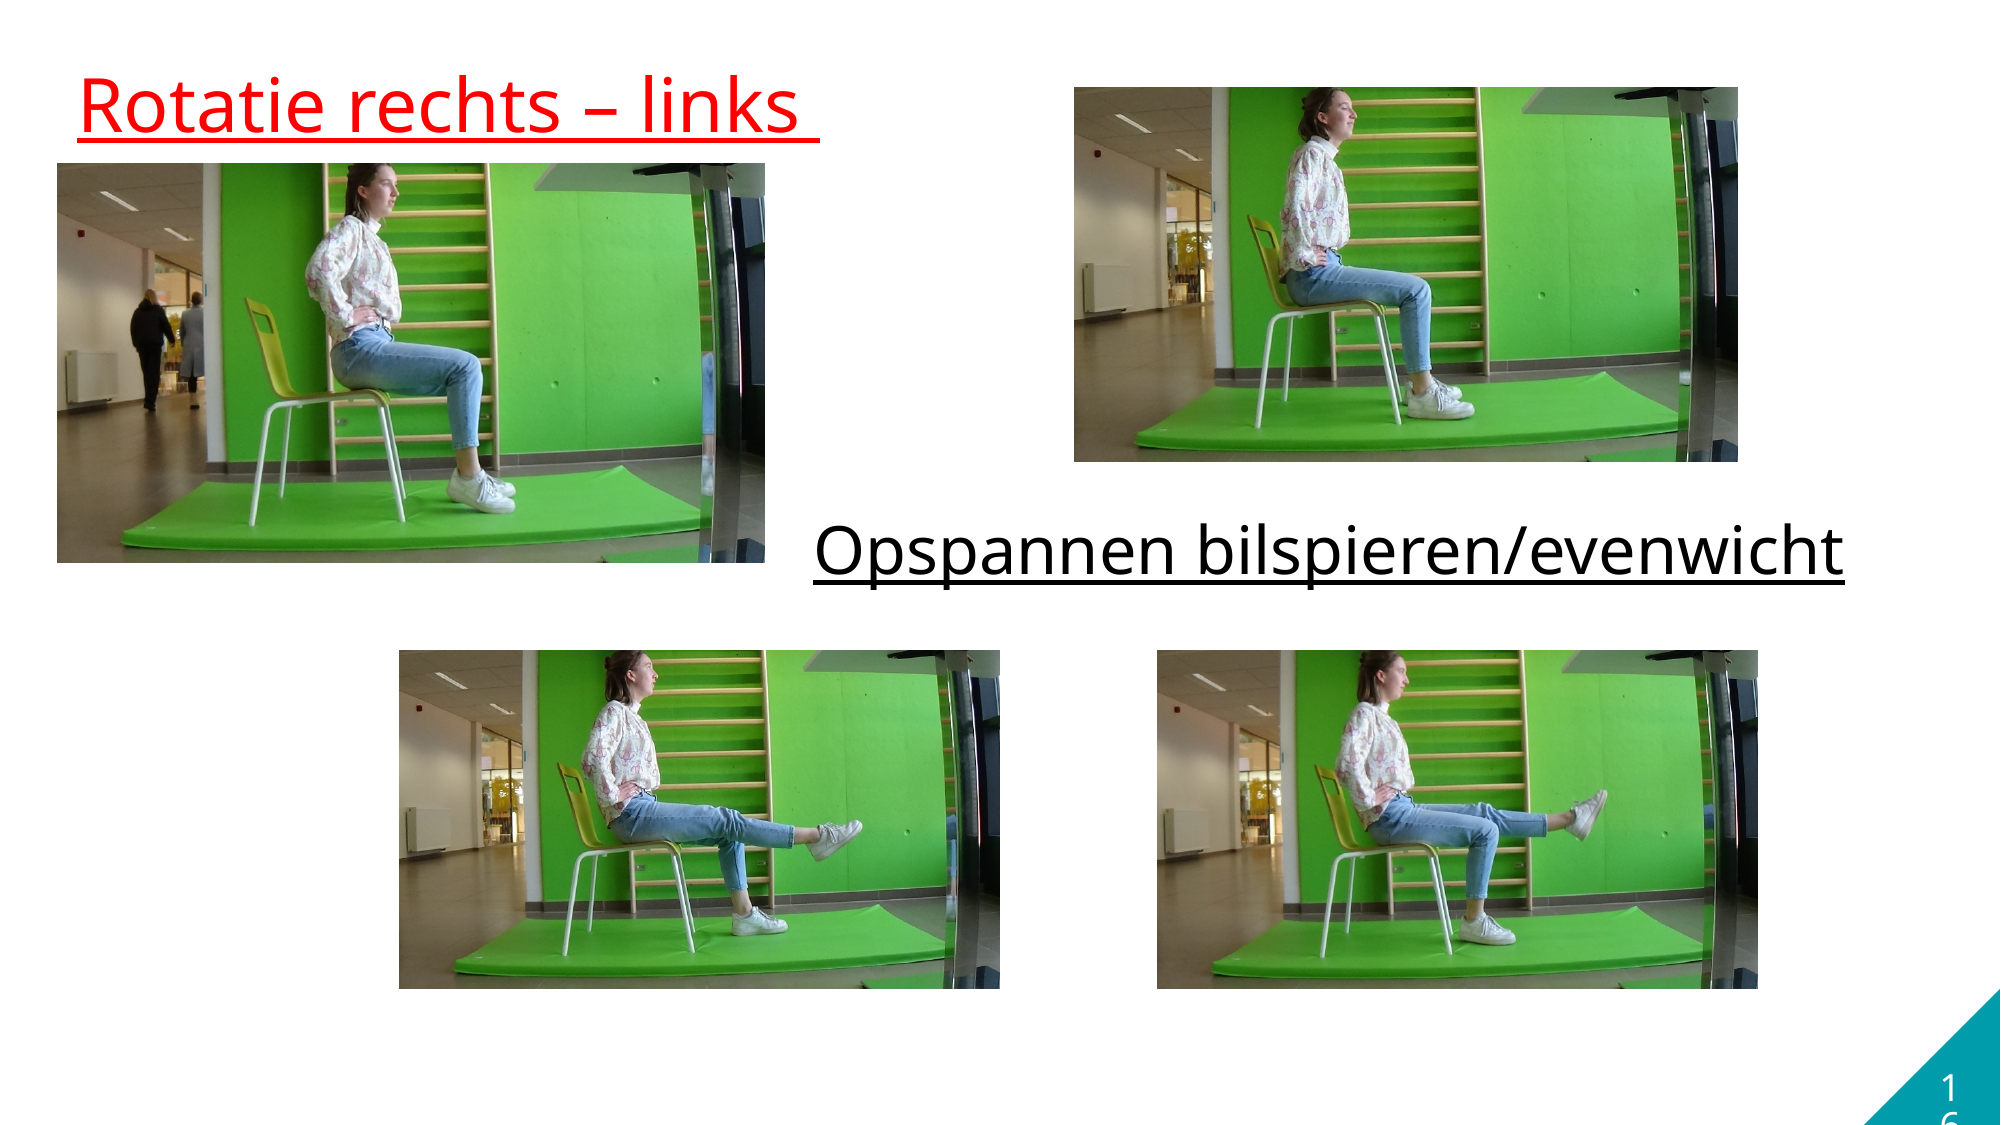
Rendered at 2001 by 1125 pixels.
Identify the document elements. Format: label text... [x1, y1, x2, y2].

slide_number 16 [1933, 1061, 1977, 1125]
text_box Rotatie rechts – links [62, 49, 900, 155]
text_box [1863, 988, 2000, 1125]
text_box Opspannen bilspieren/evenwicht [798, 500, 2000, 596]
picture [1074, 87, 1739, 462]
picture [57, 163, 766, 563]
picture [1157, 650, 1758, 990]
picture [399, 650, 1001, 990]
